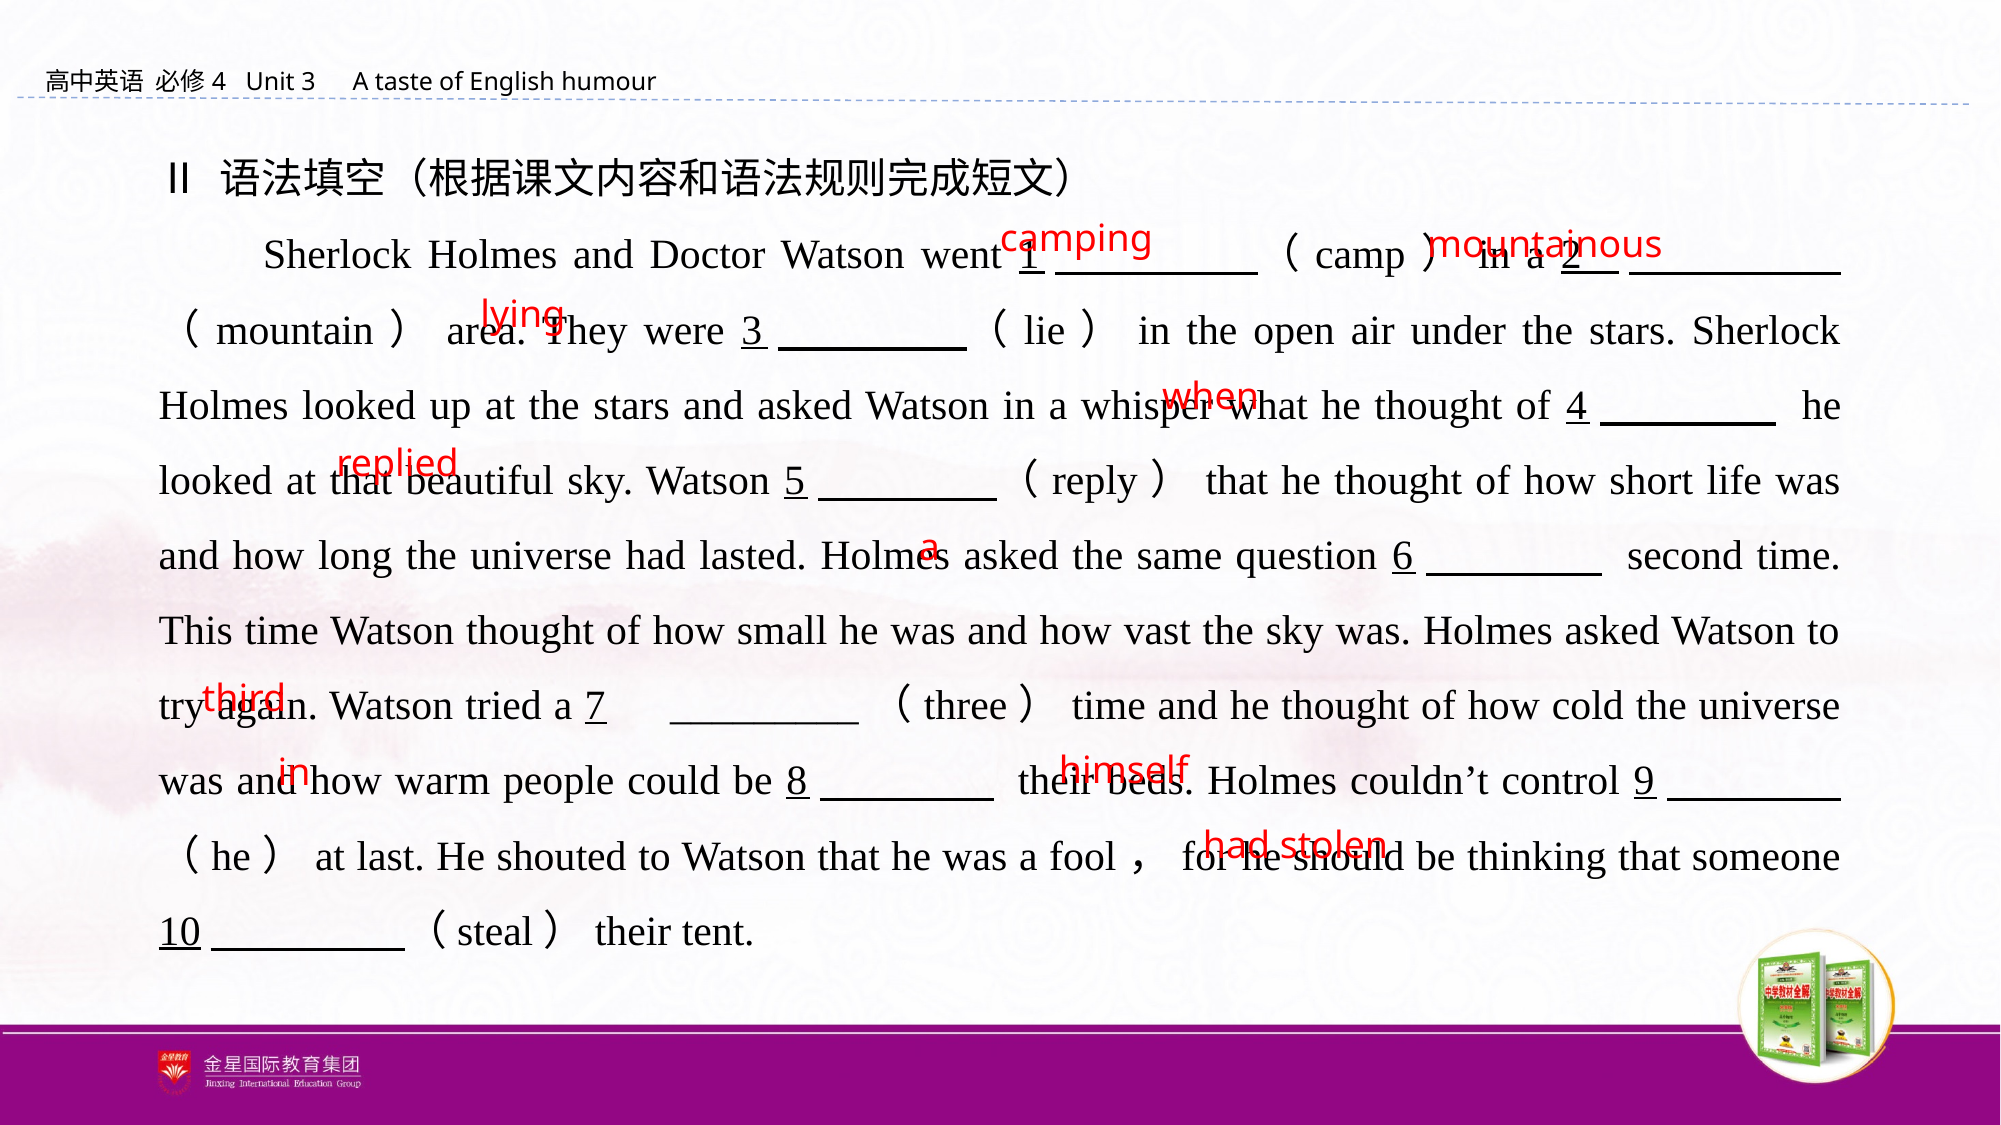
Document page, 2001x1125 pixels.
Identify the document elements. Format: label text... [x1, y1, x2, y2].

list Ⅱ 语法填空（根据课文内容和语法规则完成短文） Sherlock Holmes and Doctor Watson went 1 （camp）in a 2 （mountain）area. They were 3 （lie）in the open air under the stars. Sherlock Holmes looked up at the stars and asked Watson in a whisper what he thought of 4 he looked at that beautiful sky. Watson 5 （reply）that he thought of how short life was and how long the universe had lasted. Holmes asked the same question 6 second time. This time Watson thought of how small he was and how vast the sky was. Holmes asked Watson to try again. Watson tried a 7 _________（three）time and he thought of how cold the universe was and how warm people could be 8 their beds. Holmes couldn’t control 9 （he）at last. He shouted to Watson that he was a fool，for he should be thinking that someone 10 （steal）their tent. [143, 119, 1857, 1006]
text_box in [262, 740, 384, 801]
text_box a [903, 515, 994, 575]
text_box lying [465, 282, 645, 343]
text_box himself [1044, 739, 1212, 799]
text_box when [1147, 364, 1327, 425]
picture [0, 0, 2001, 1125]
text_box third [187, 666, 308, 727]
text_box camping [985, 206, 1212, 267]
text_box had stolen [1188, 813, 1413, 873]
text_box mountainous [1412, 212, 1693, 273]
text_box replied [321, 431, 501, 491]
